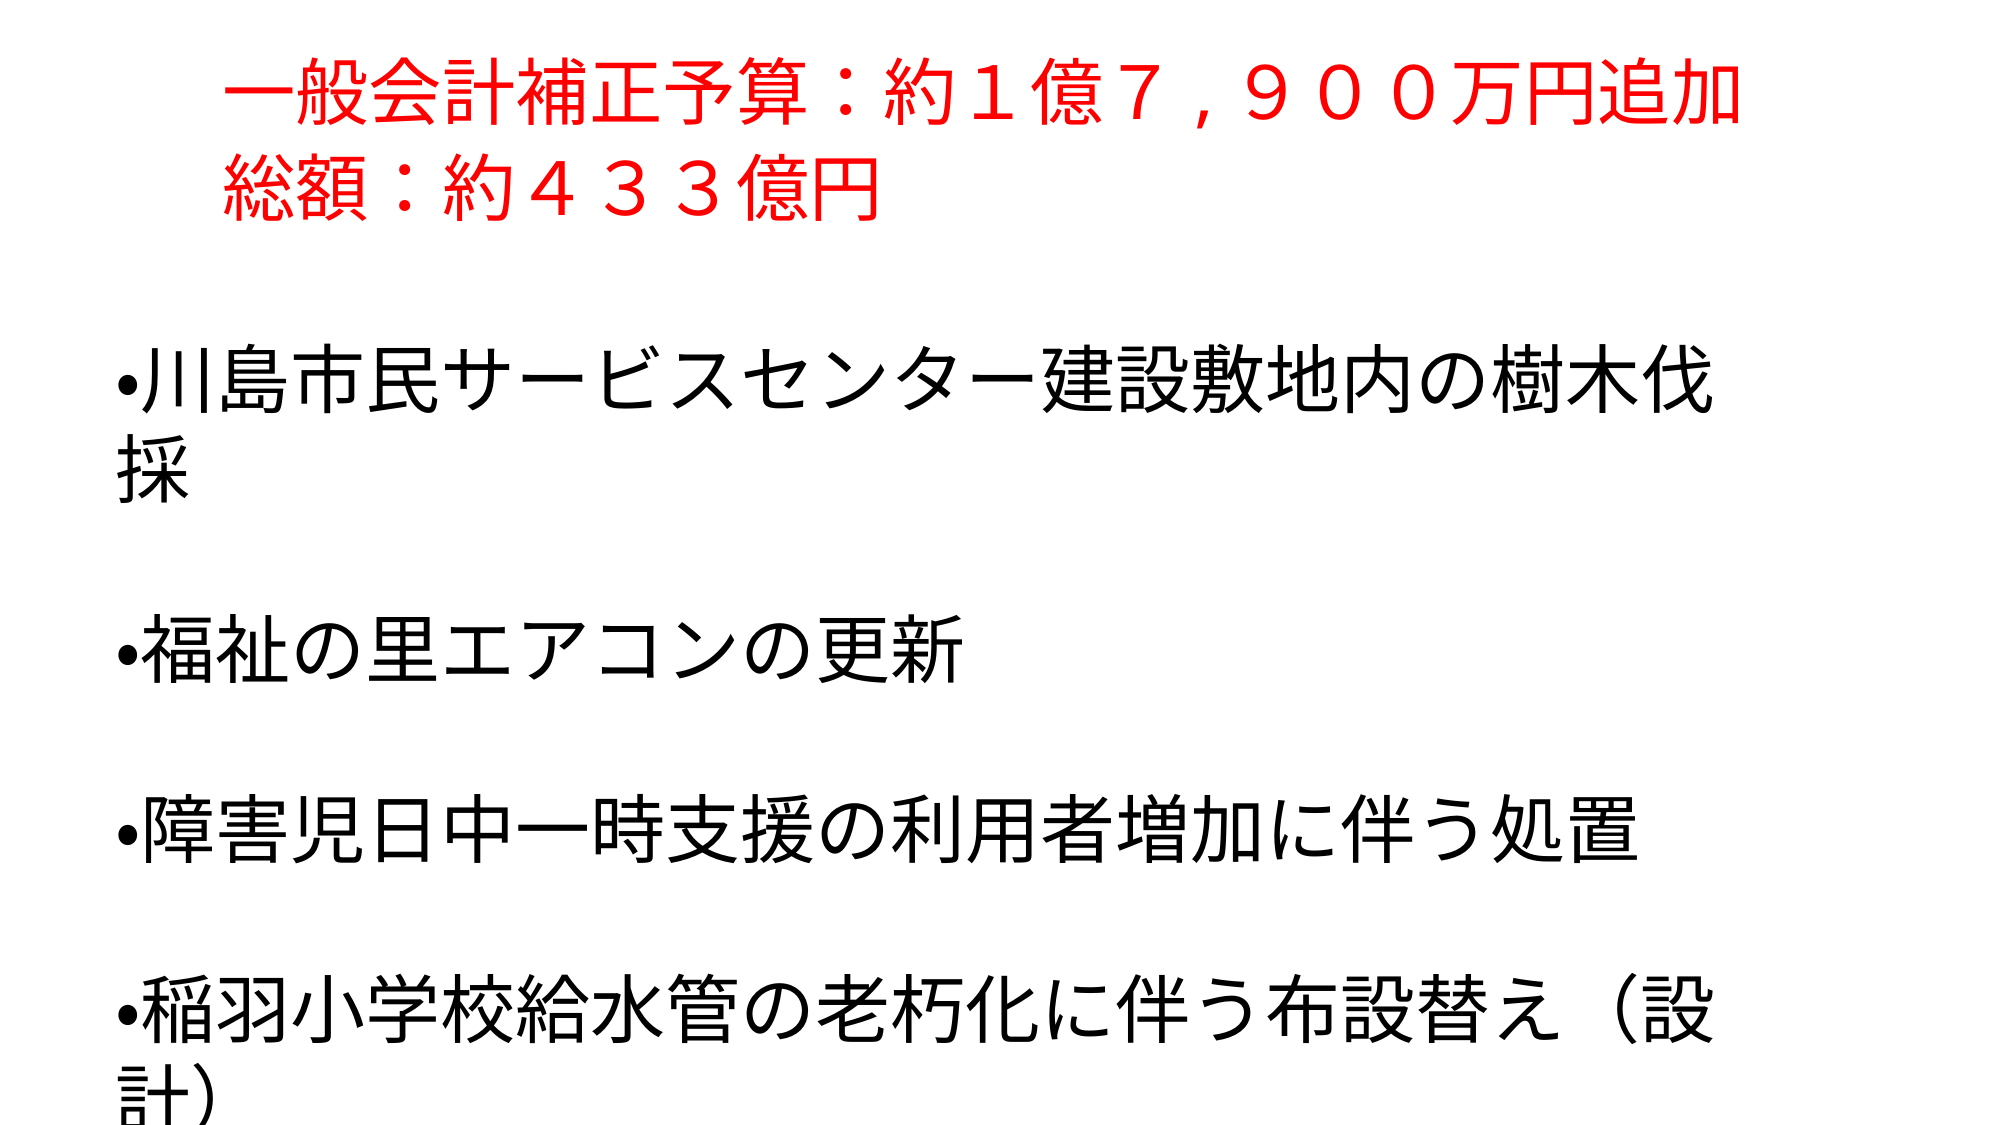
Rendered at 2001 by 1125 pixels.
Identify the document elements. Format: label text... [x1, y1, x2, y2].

title 一般会計補正予算：約１億７,９００万円追加総額：約４３３億円 [206, 34, 1797, 244]
text_box ・川島市民サービスセンター建設敷地内の樹木伐採 ・福祉の里エアコンの更新 ・障害児日中一時支援の利用者増加に伴う処置 ・稲羽小学校給水管の老朽化に伴う布設替え（設計） [100, 325, 1797, 1125]
